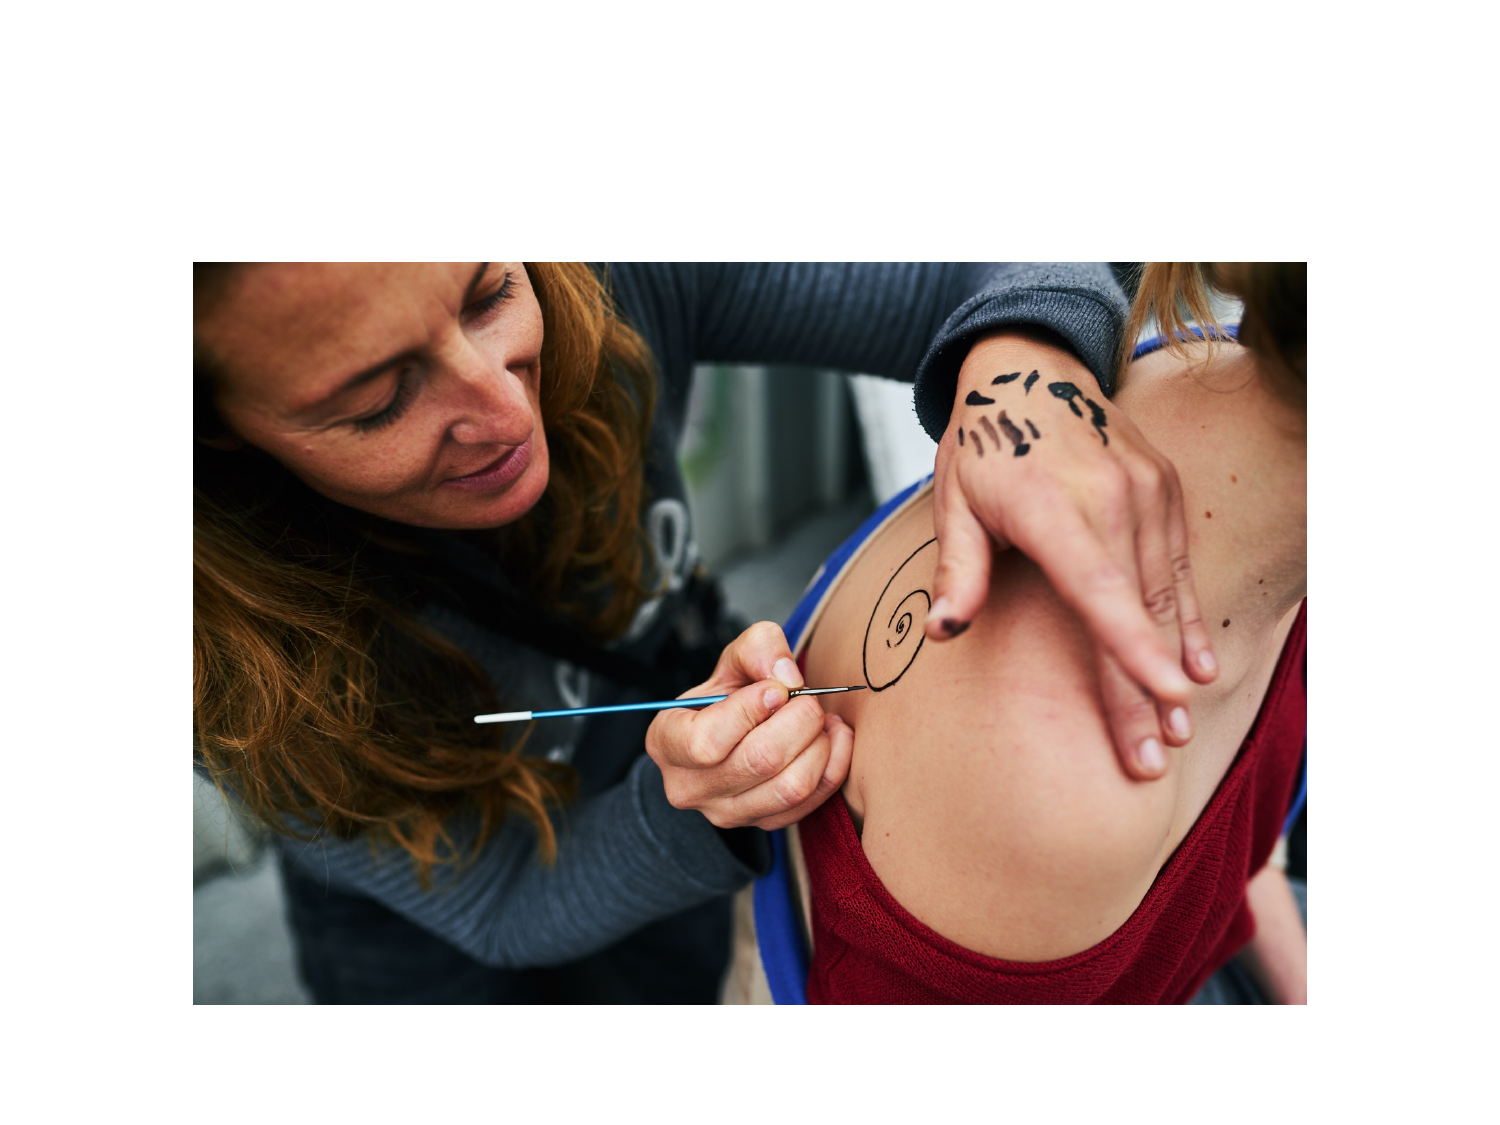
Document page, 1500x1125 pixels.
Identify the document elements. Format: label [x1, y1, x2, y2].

list [193, 262, 1307, 1006]
